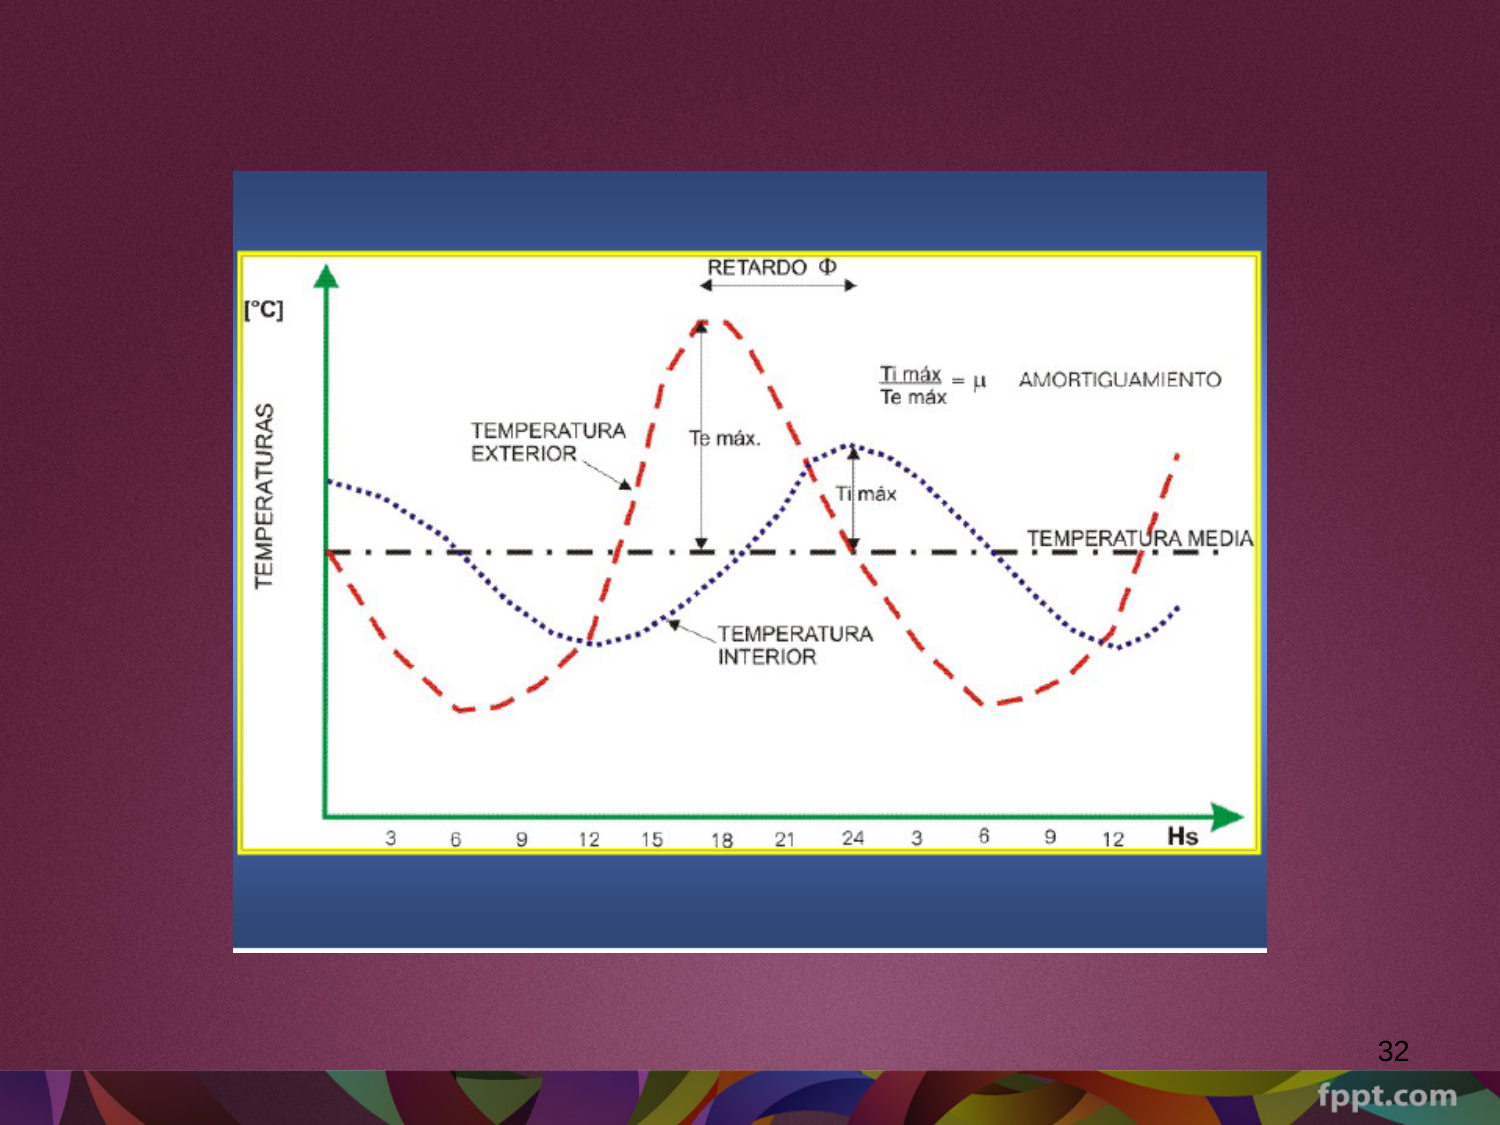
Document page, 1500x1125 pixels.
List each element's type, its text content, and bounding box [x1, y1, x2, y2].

picture [0, 0, 1500, 1125]
slide_number 32 [1074, 1024, 1425, 1103]
